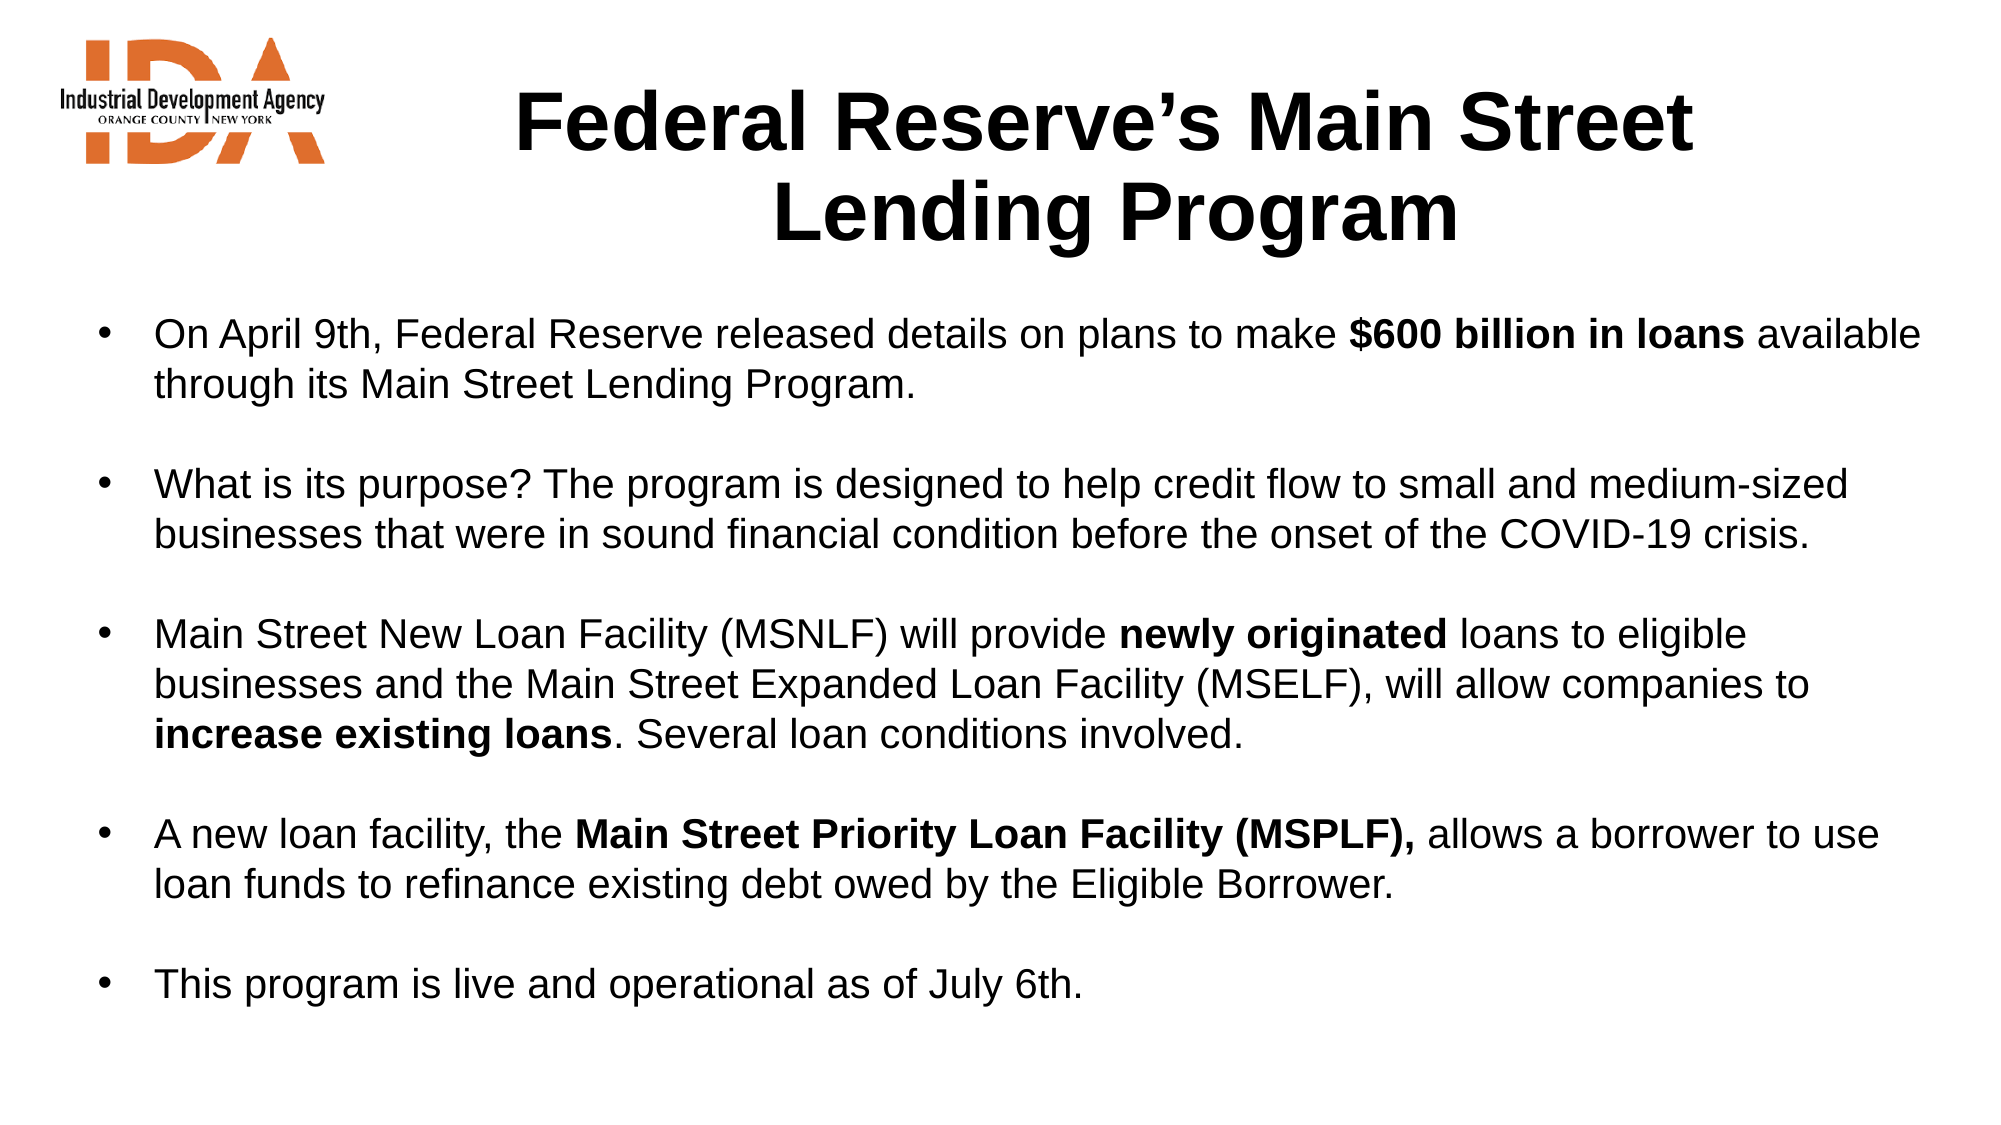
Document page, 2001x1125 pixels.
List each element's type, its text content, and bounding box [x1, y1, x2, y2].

text_box On April 9th, Federal Reserve released details on plans to make $600 billion in loans available through its Main Street Lending Program. What is its purpose? The program is designed to help credit flow to small and medium-sized businesses that were in sound financial condition before the onset of the COVID-19 crisis. Main Street New Loan Facility (MSNLF) will provide newly originated loans to eligible businesses and the Main Street Expanded Loan Facility (MSELF), will allow companies to increase existing loans. Several loan conditions involved. A new loan facility, the Main Street Priority Loan Facility (MSPLF), allows a borrower to use loan funds to refinance existing debt owed by the Eligible Borrower. This program is live and operational as of July 6th. [82, 299, 1950, 1065]
picture [60, 37, 325, 164]
title Federal Reserve’s Main Street Lending Program [283, 59, 1950, 278]
